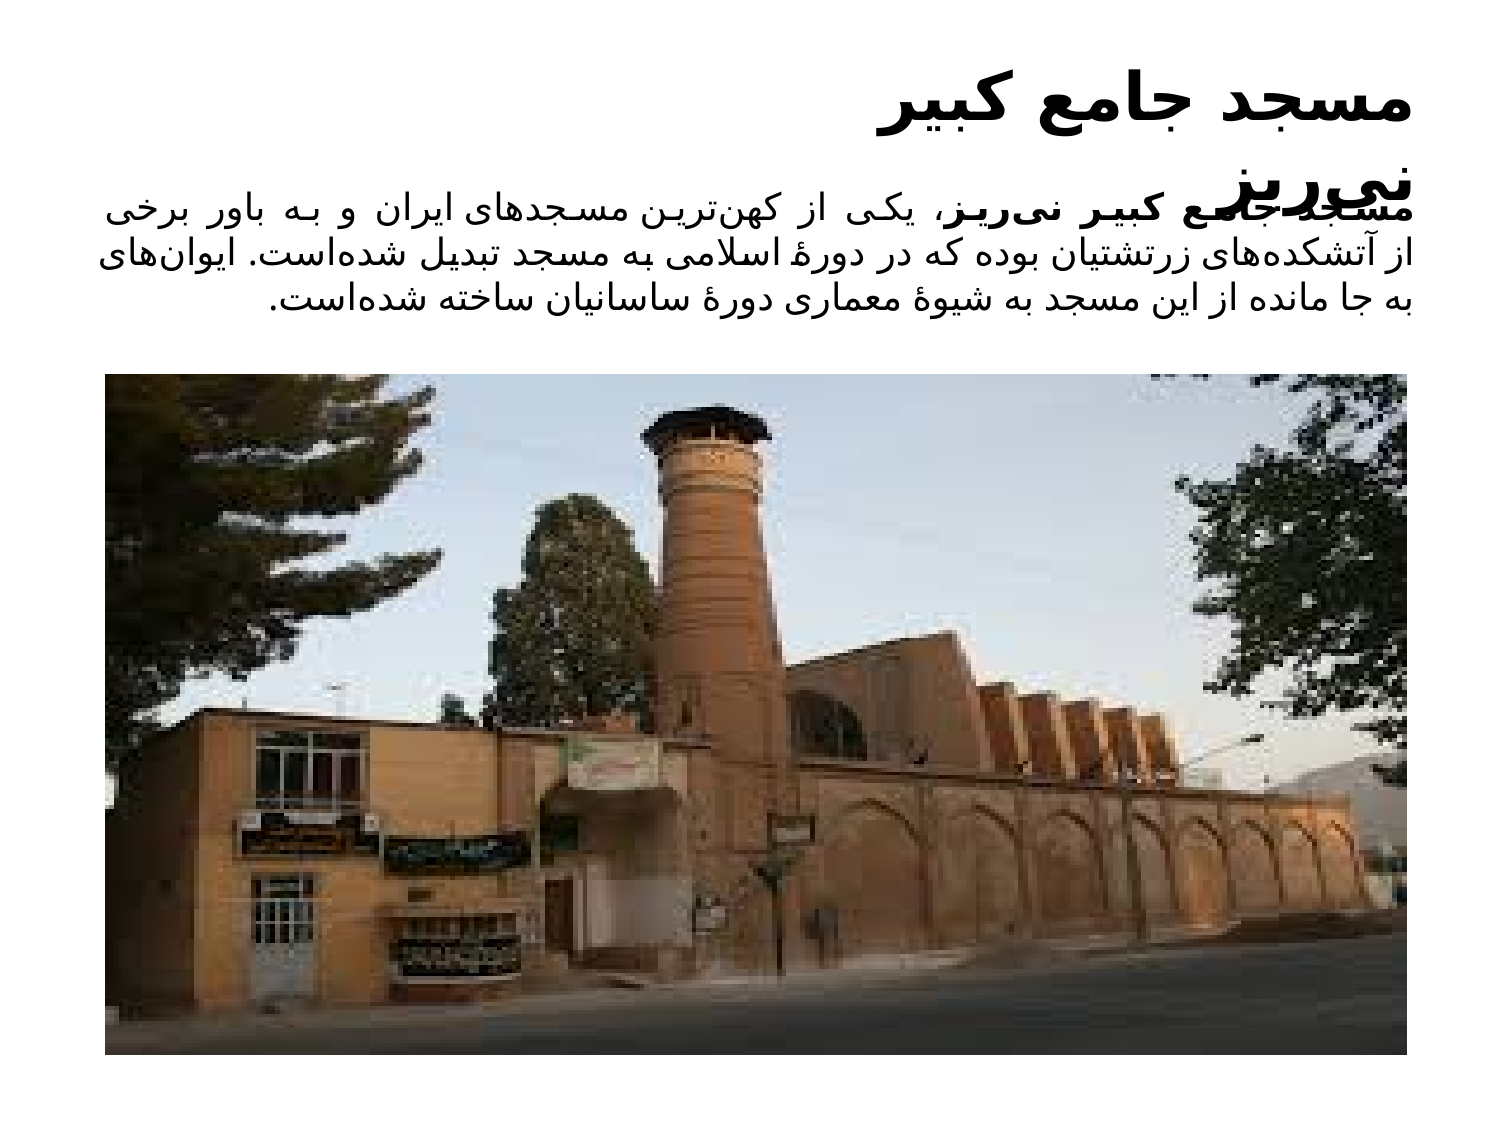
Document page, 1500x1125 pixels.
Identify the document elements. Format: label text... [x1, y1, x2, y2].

picture [105, 374, 1407, 1055]
text_box مسجد جامع کبیر نی‌ریز [831, 46, 1431, 222]
text_box مسجد جامع کبیر نی‌ریز، یکی از کهن‌ترین مسجدهای ایران و به باور برخی از آتشکده‌های زرتشتیان بوده که در دورهٔ اسلامی به مسجد تبدیل شده‌است. ایوان‌های به جا مانده از این مسجد به شیوهٔ معماری دورهٔ ساسانیان ساخته شده‌است. [81, 175, 1430, 326]
